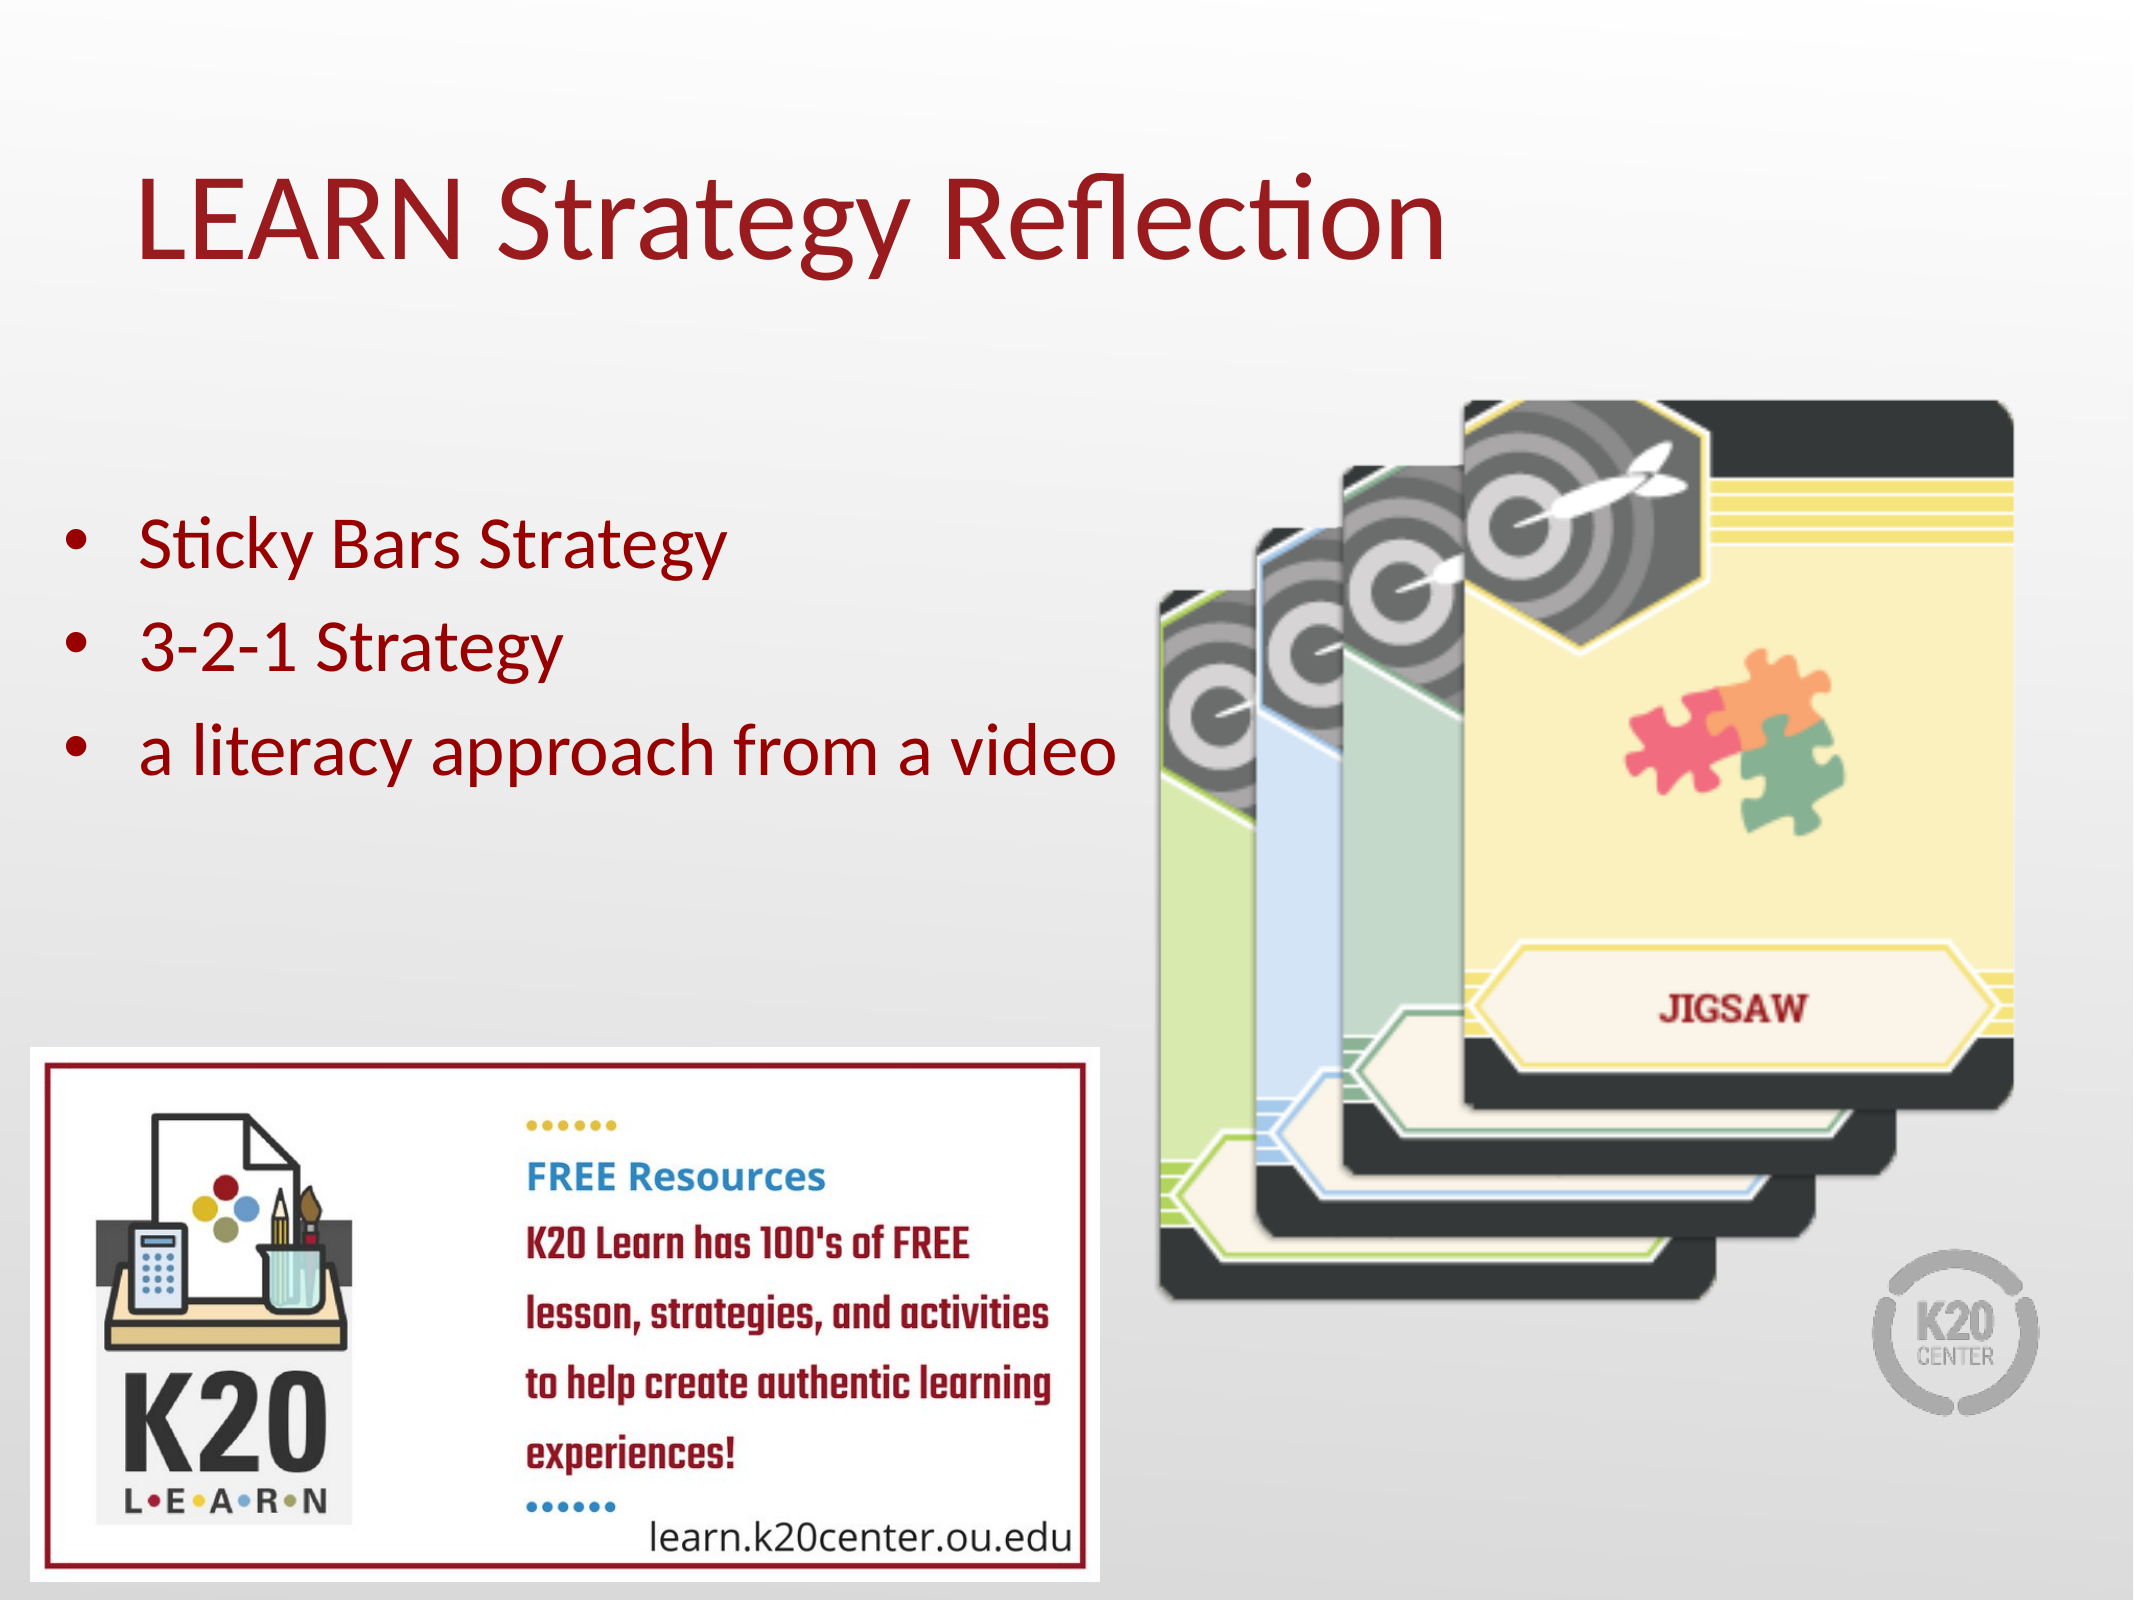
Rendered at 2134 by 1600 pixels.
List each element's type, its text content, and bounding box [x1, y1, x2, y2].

list Sticky Bars Strategy 3-2-1 Strategy a literacy approach from a video [37, 247, 1997, 1045]
picture [29, 351, 2065, 1583]
title LEARN Strategy Reflection [106, 18, 2027, 285]
